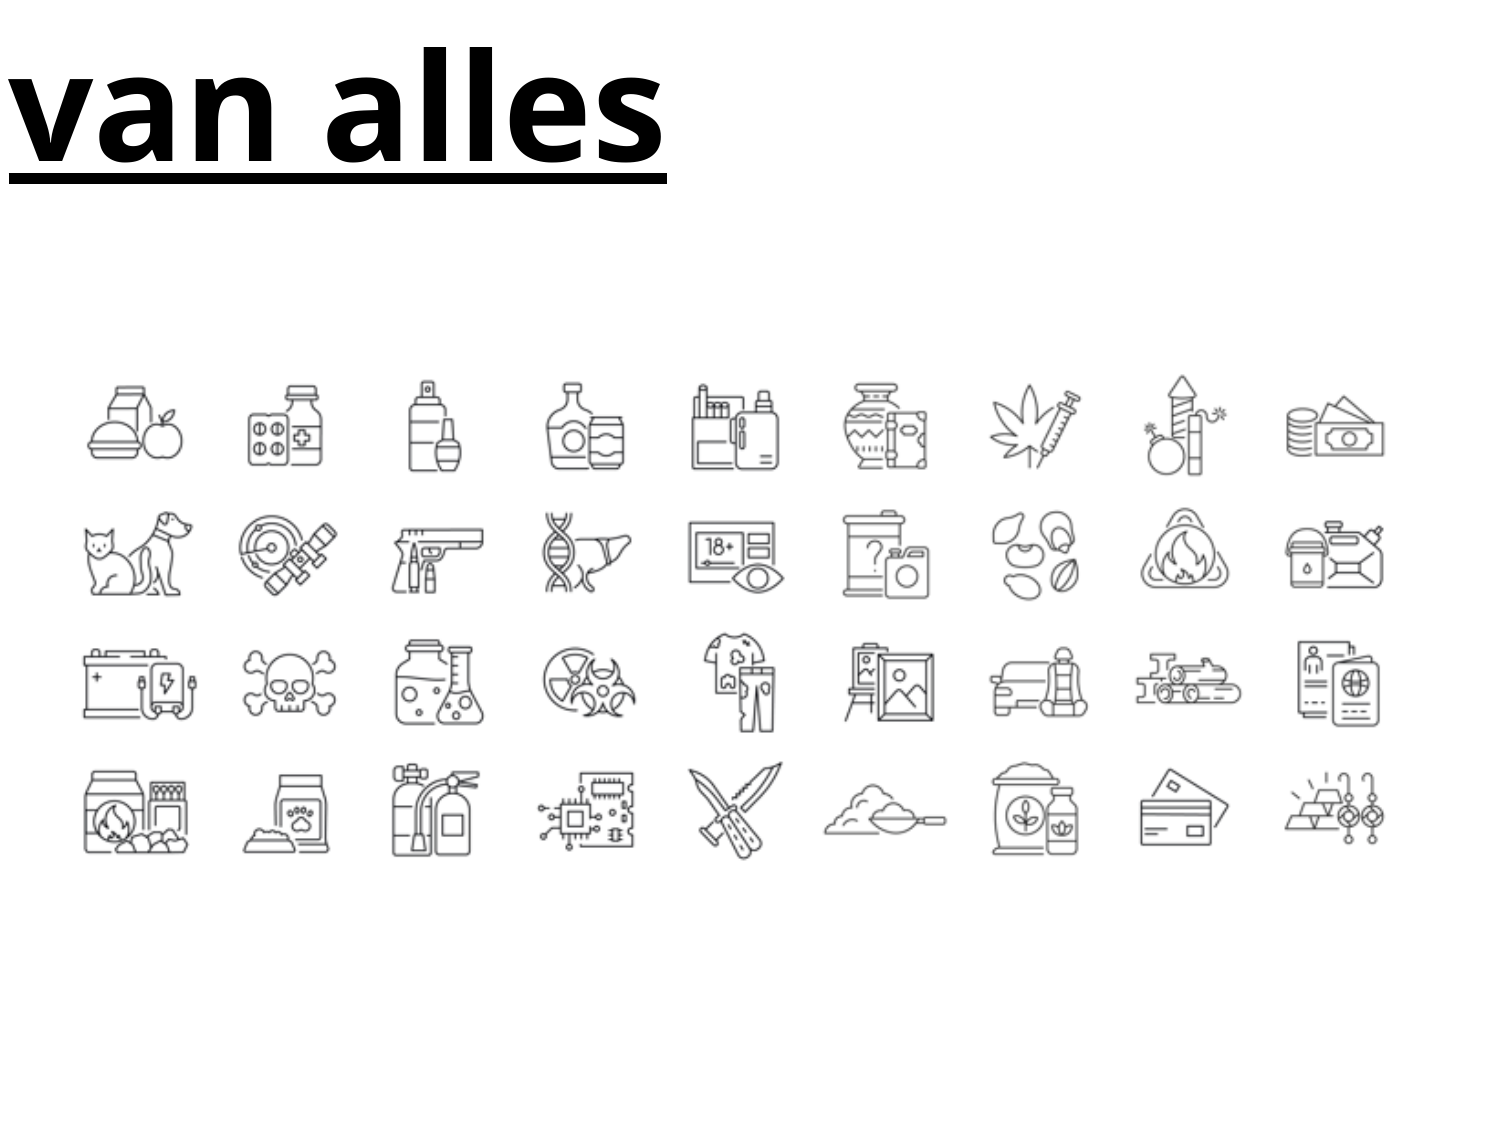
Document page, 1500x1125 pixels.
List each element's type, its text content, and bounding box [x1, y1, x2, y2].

text_box van alles [0, 4, 1500, 199]
picture [52, 373, 1402, 891]
